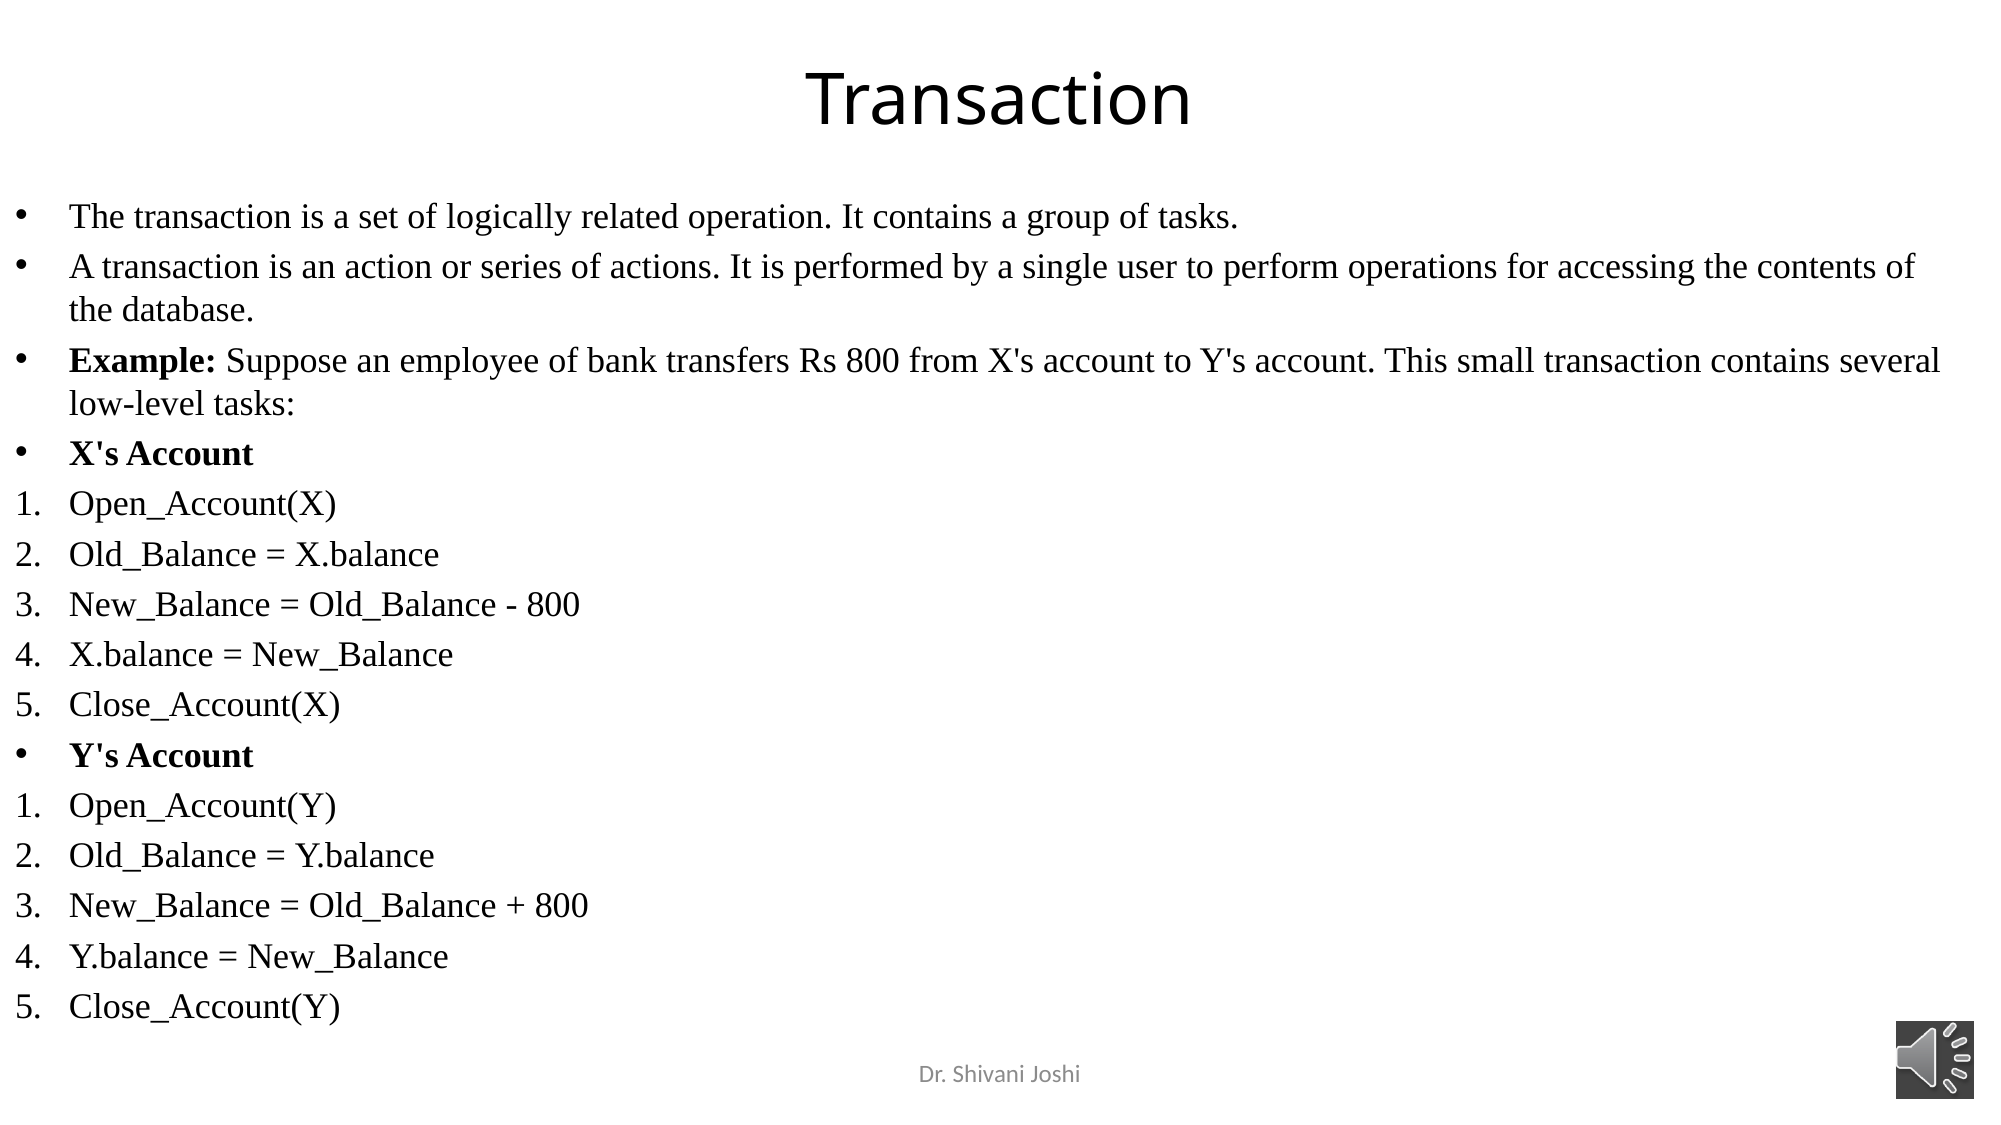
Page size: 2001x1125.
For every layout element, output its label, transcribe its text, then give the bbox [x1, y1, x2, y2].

picture [1894, 1019, 1976, 1101]
title Transaction [99, 45, 1900, 185]
list The transaction is a set of logically related operation. It contains a group of tasks. A transaction is an action or series of actions. It is performed by a single user to perform operations for accessing the contents of the database. Example: Suppose an employee of bank transfers Rs 800 from X's account to Y's account. This small transaction contains several low-level tasks: X's Account Open_Account(X) Old_Balance = X.balance New_Balance = Old_Balance - 800 X.balance = New_Balance Close_Account(X) Y's Account Open_Account(Y) Old_Balance = Y.balance New_Balance = Old_Balance + 800 Y.balance = New_Balance Close_Account(Y) [0, 185, 1966, 1092]
footer Dr. Shivani Joshi [683, 1042, 1317, 1103]
